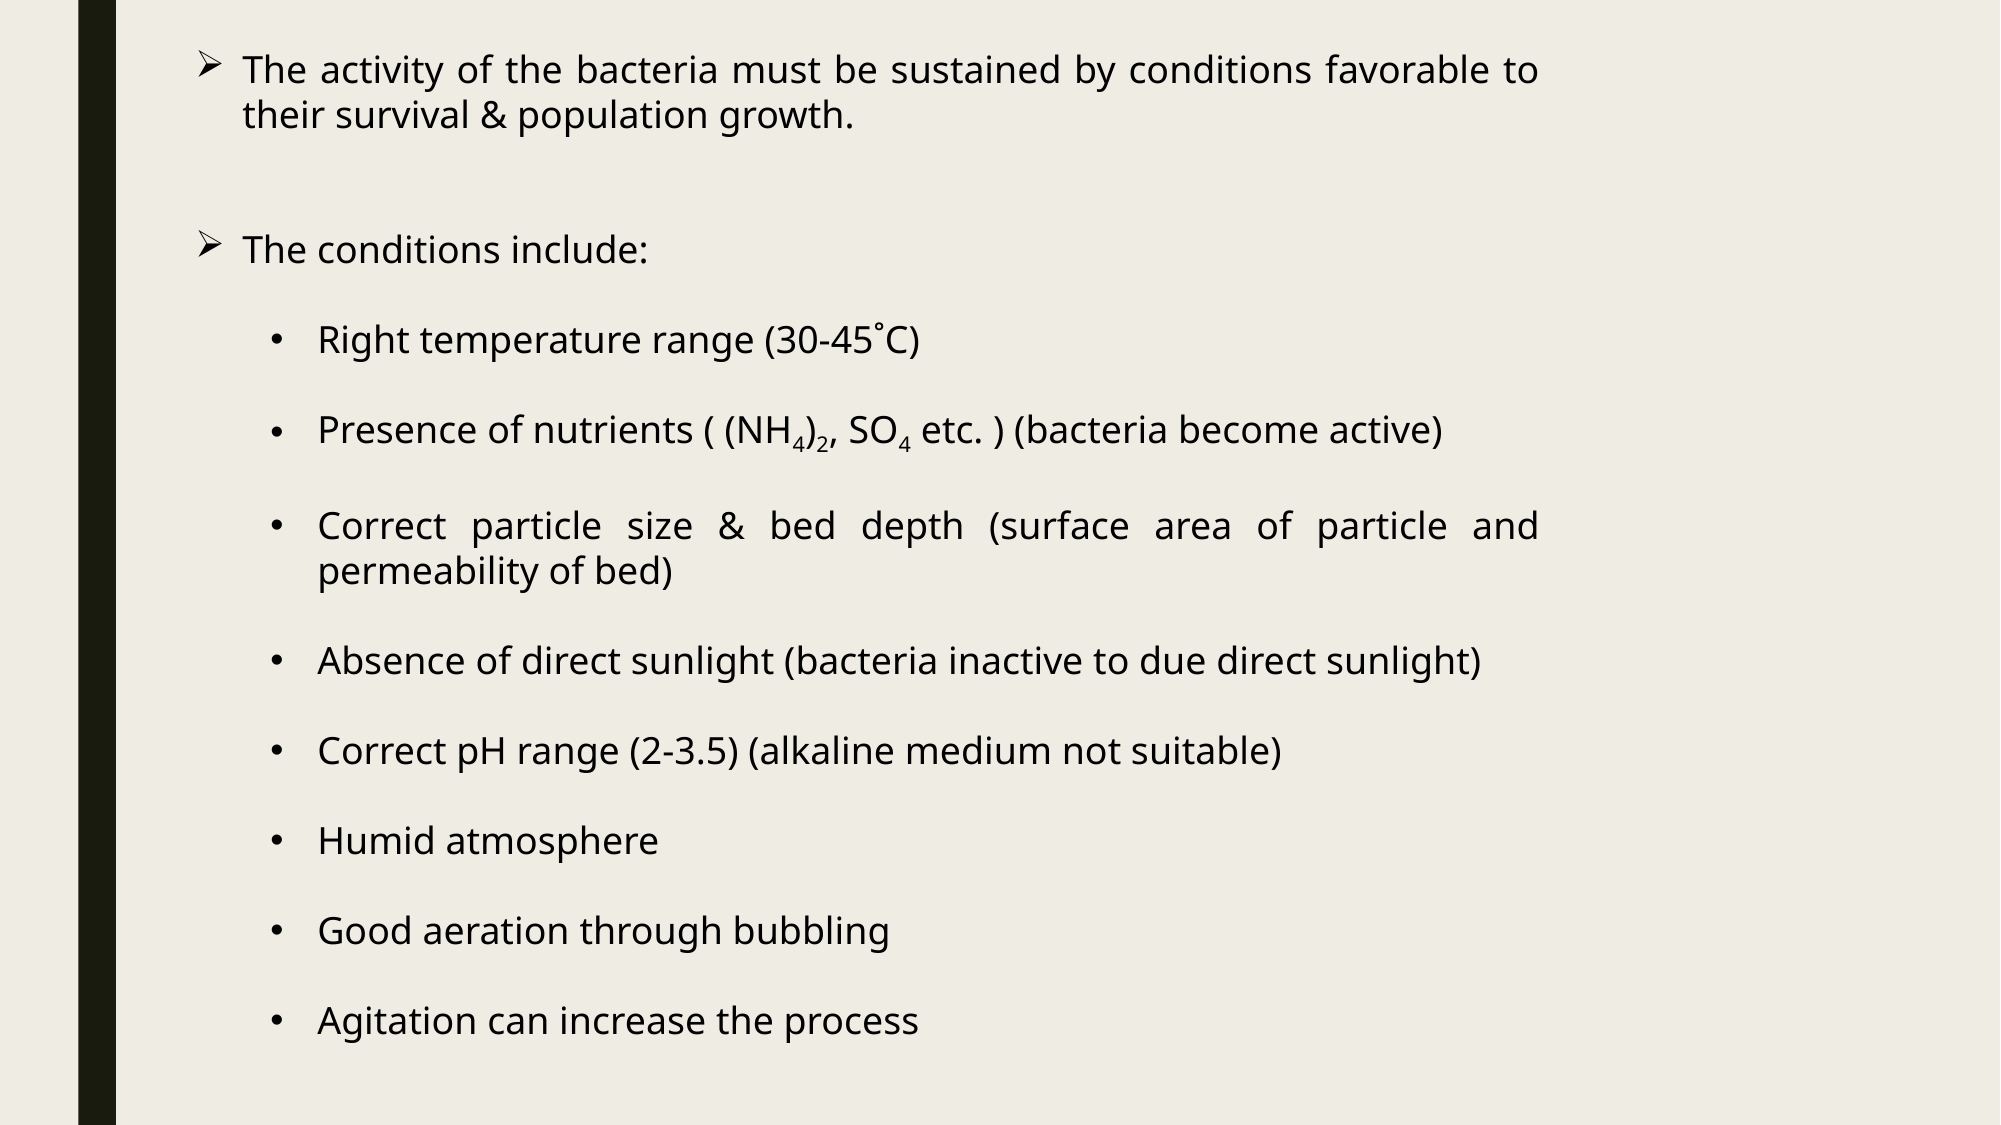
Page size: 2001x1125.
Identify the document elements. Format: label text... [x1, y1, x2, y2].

text_box The activity of the bacteria must be sustained by conditions favorable to their survival & population growth. The conditions include: Right temperature range (30-45˚C) Presence of nutrients ( (NH4)2, SO4 etc. ) (bacteria become active) Correct particle size & bed depth (surface area of particle and permeability of bed) Absence of direct sunlight (bacteria inactive to due direct sunlight) Correct pH range (2-3.5) (alkaline medium not suitable) Humid atmosphere Good aeration through bubbling Agitation can increase the process [180, 38, 1556, 1050]
